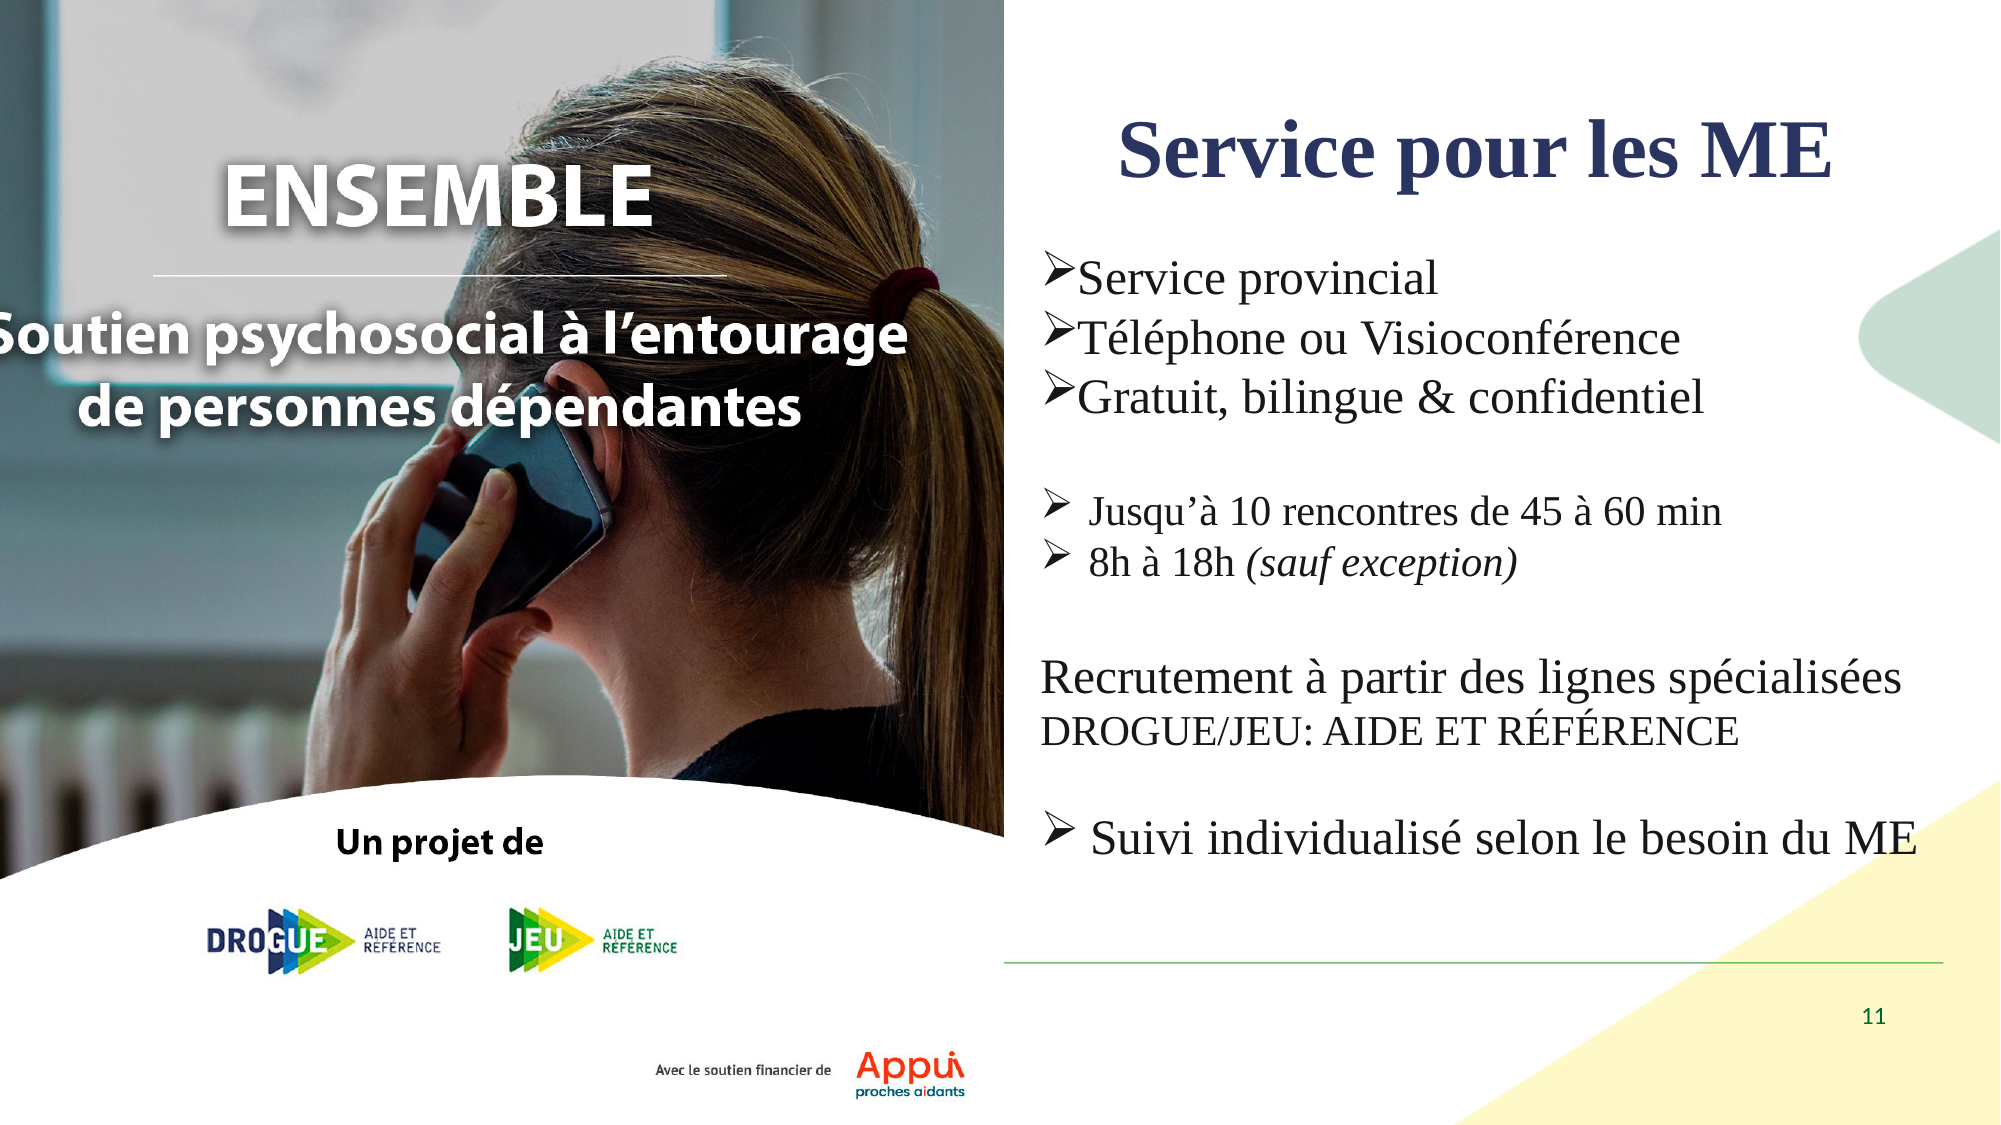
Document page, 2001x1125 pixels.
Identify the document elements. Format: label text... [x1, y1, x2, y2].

list Service provincial Téléphone ou Visioconférence Gratuit, bilingue & confidentiel Jusqu’à 10 rencontres de 45 à 60 min 8h à 18h (sauf exception) Recrutement à partir des lignes spécialisées DROGUE/JEU: AIDE ET RÉFÉRENCE Suivi individualisé selon le besoin du ME [1025, 178, 1957, 883]
picture [0, 0, 2001, 1125]
slide_number 11 [1451, 984, 1902, 1045]
title Service pour les ME [1004, 24, 2000, 278]
